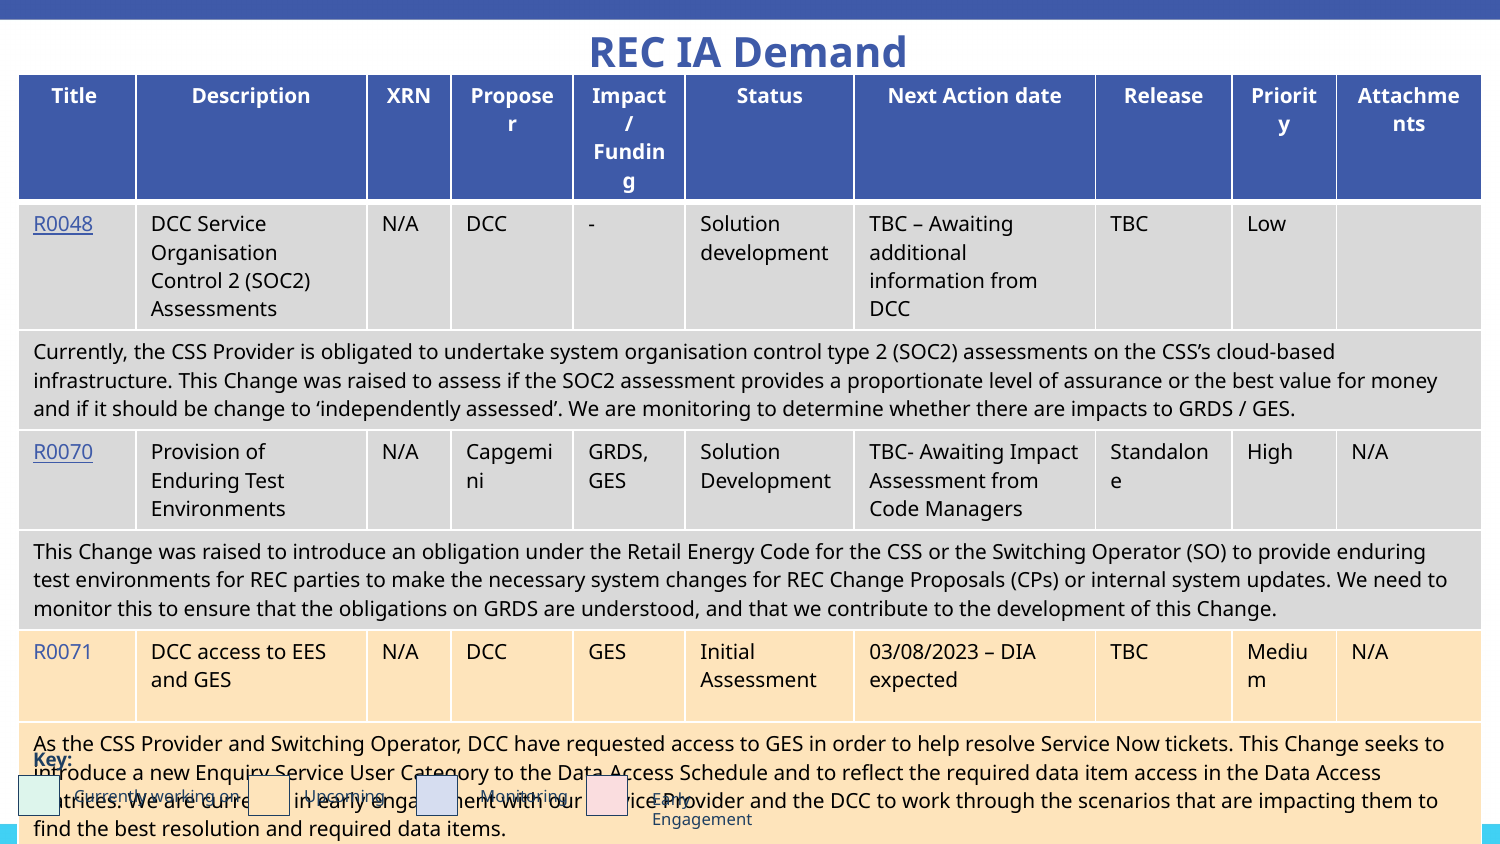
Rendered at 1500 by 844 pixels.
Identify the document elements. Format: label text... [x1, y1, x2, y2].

table_cell GRDS, GES [574, 431, 684, 529]
table_cell DCC [452, 205, 572, 329]
table_header Status [686, 83, 853, 199]
table_cell TBC- Awaiting Impact Assessment from Code Managers [855, 431, 1095, 529]
table_cell Initial Assessment [686, 631, 853, 721]
table_header XRN [368, 75, 450, 199]
table_cell High [1233, 431, 1336, 529]
table_cell - [574, 205, 684, 329]
table_cell Standalone [1096, 431, 1231, 529]
picture [0, 0, 1500, 844]
table_header Next Action date [855, 75, 1095, 199]
table_cell [1337, 205, 1481, 329]
text_box REC IA Demand [573, 18, 927, 83]
table_cell TBC – Awaiting additional information from DCC [855, 205, 1095, 329]
table_cell TBC [1096, 205, 1231, 329]
table_header Title [19, 75, 135, 199]
table_cell R0070 [19, 431, 135, 529]
table_header Proposer [452, 75, 572, 199]
table_cell Currently, the CSS Provider is obligated to undertake system organisation control type 2 (SOC2) assessments on the CSS’s cloud-based infrastructure. This Change was raised to assess if the SOC2 assessment provides a proportionate level of assurance or the best value for money and if it should be change to ‘independently assessed’. We are monitoring to determine whether there are impacts to GRDS / GES. [19, 331, 1481, 429]
table_header Attachments [1337, 75, 1481, 199]
table_cell Medium [1233, 631, 1336, 721]
table_cell As the CSS Provider and Switching Operator, DCC have requested access to GES in order to help resolve Service Now tickets. This Change seeks to introduce a new Enquiry Service User Category to the Data Access Schedule and to reflect the required data item access in the Data Access Matrices. We are currently in early engagement with our Service Provider and the DCC to work through the scenarios that are impacting them to find the best resolution and required data items. [19, 723, 1481, 844]
table_cell TBC [1096, 631, 1231, 721]
table_cell DCC access to EES and GES [137, 631, 366, 721]
table_cell Capgemini [452, 431, 572, 529]
table_header Impact/ Funding [574, 83, 684, 199]
table_cell DCC [452, 631, 572, 721]
table_cell 03/08/2023 – DIA expected [855, 631, 1095, 721]
table_cell N/A [368, 431, 450, 529]
table_cell N/A [1337, 631, 1481, 721]
table_cell Solution Development [686, 431, 853, 529]
table_cell R0071 [19, 631, 135, 721]
table_cell DCC Service Organisation Control 2 (SOC2) Assessments [137, 205, 366, 329]
table_header Priority [1233, 75, 1336, 199]
table_cell N/A [368, 631, 450, 721]
table_cell Low [1233, 205, 1336, 329]
table_cell N/A [368, 205, 450, 329]
table_cell N/A [1337, 431, 1481, 529]
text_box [18, 740, 810, 815]
table_cell This Change was raised to introduce an obligation under the Retail Energy Code for the CSS or the Switching Operator (SO) to provide enduring test environments for REC parties to make the necessary system changes for REC Change Proposals (CPs) or internal system updates. We need to monitor this to ensure that the obligations on GRDS are understood, and that we contribute to the development of this Change. [19, 531, 1481, 629]
table_cell Provision of Enduring Test Environments [137, 431, 366, 529]
table_header Description [137, 75, 366, 199]
table_cell GES [574, 631, 684, 721]
table_cell R0048 [19, 205, 135, 329]
table_header Release [1096, 75, 1231, 199]
table_cell Solution development [686, 205, 853, 329]
